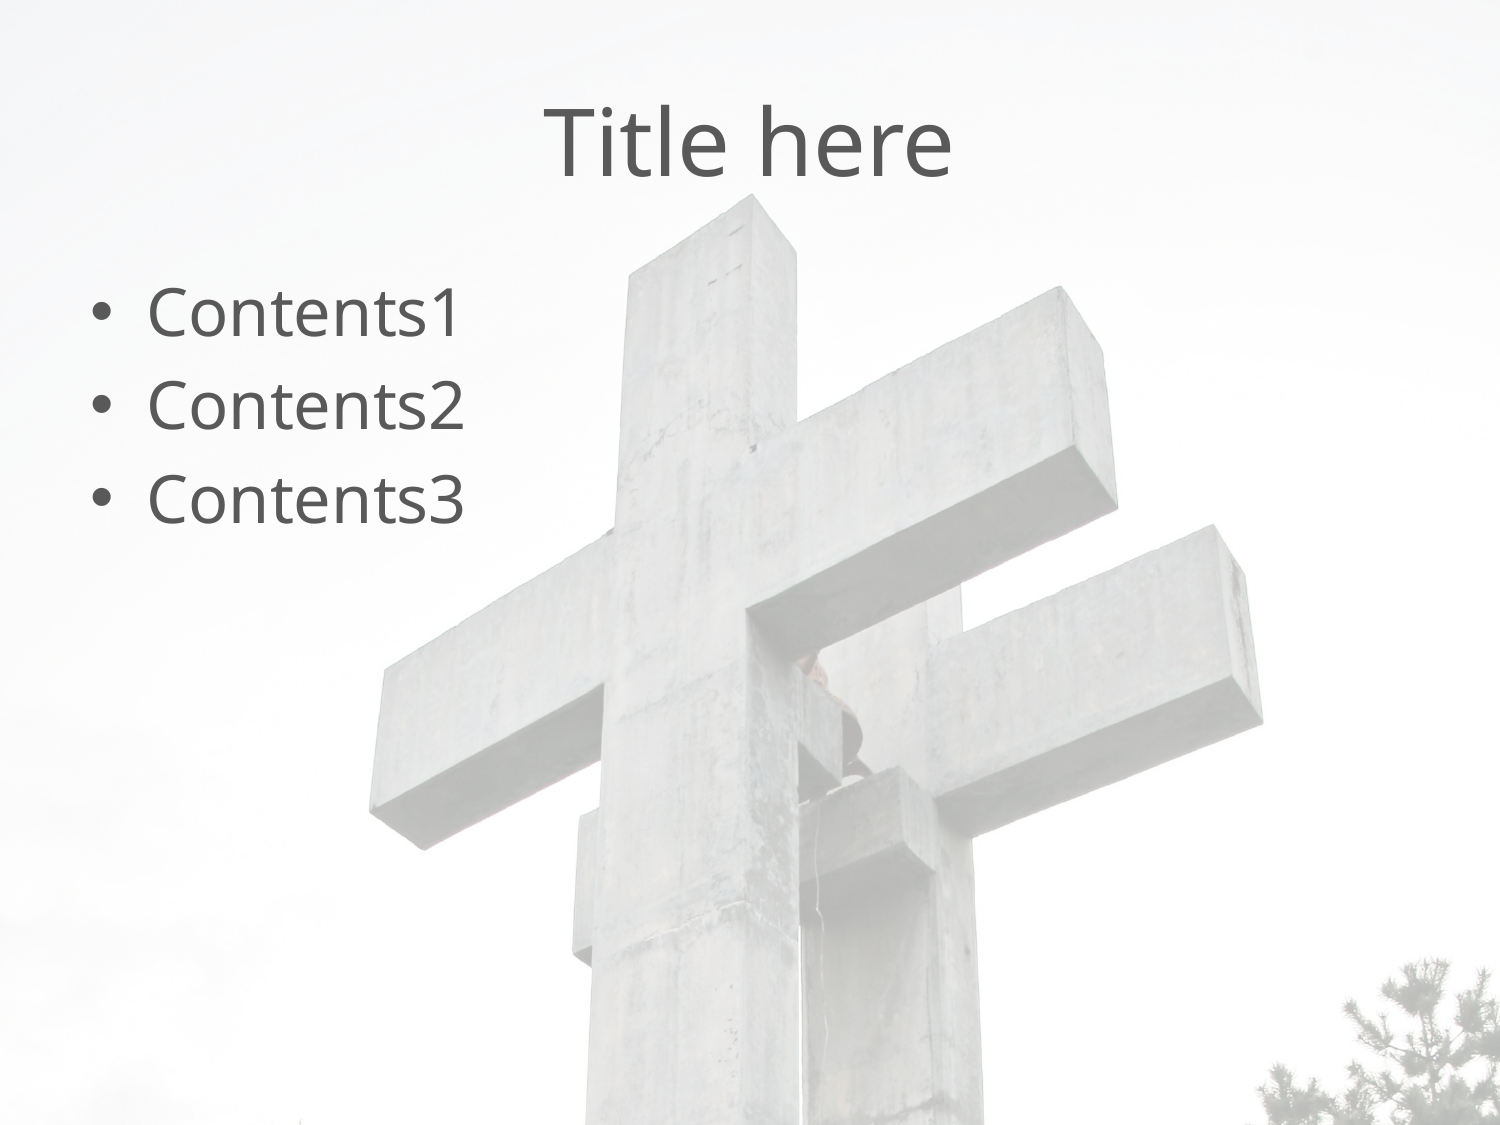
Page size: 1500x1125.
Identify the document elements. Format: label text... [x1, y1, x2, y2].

title Title here [75, 45, 1425, 233]
text_box [0, 0, 1500, 1125]
list Contents1 Contents2 Contents3 [75, 262, 1425, 1005]
